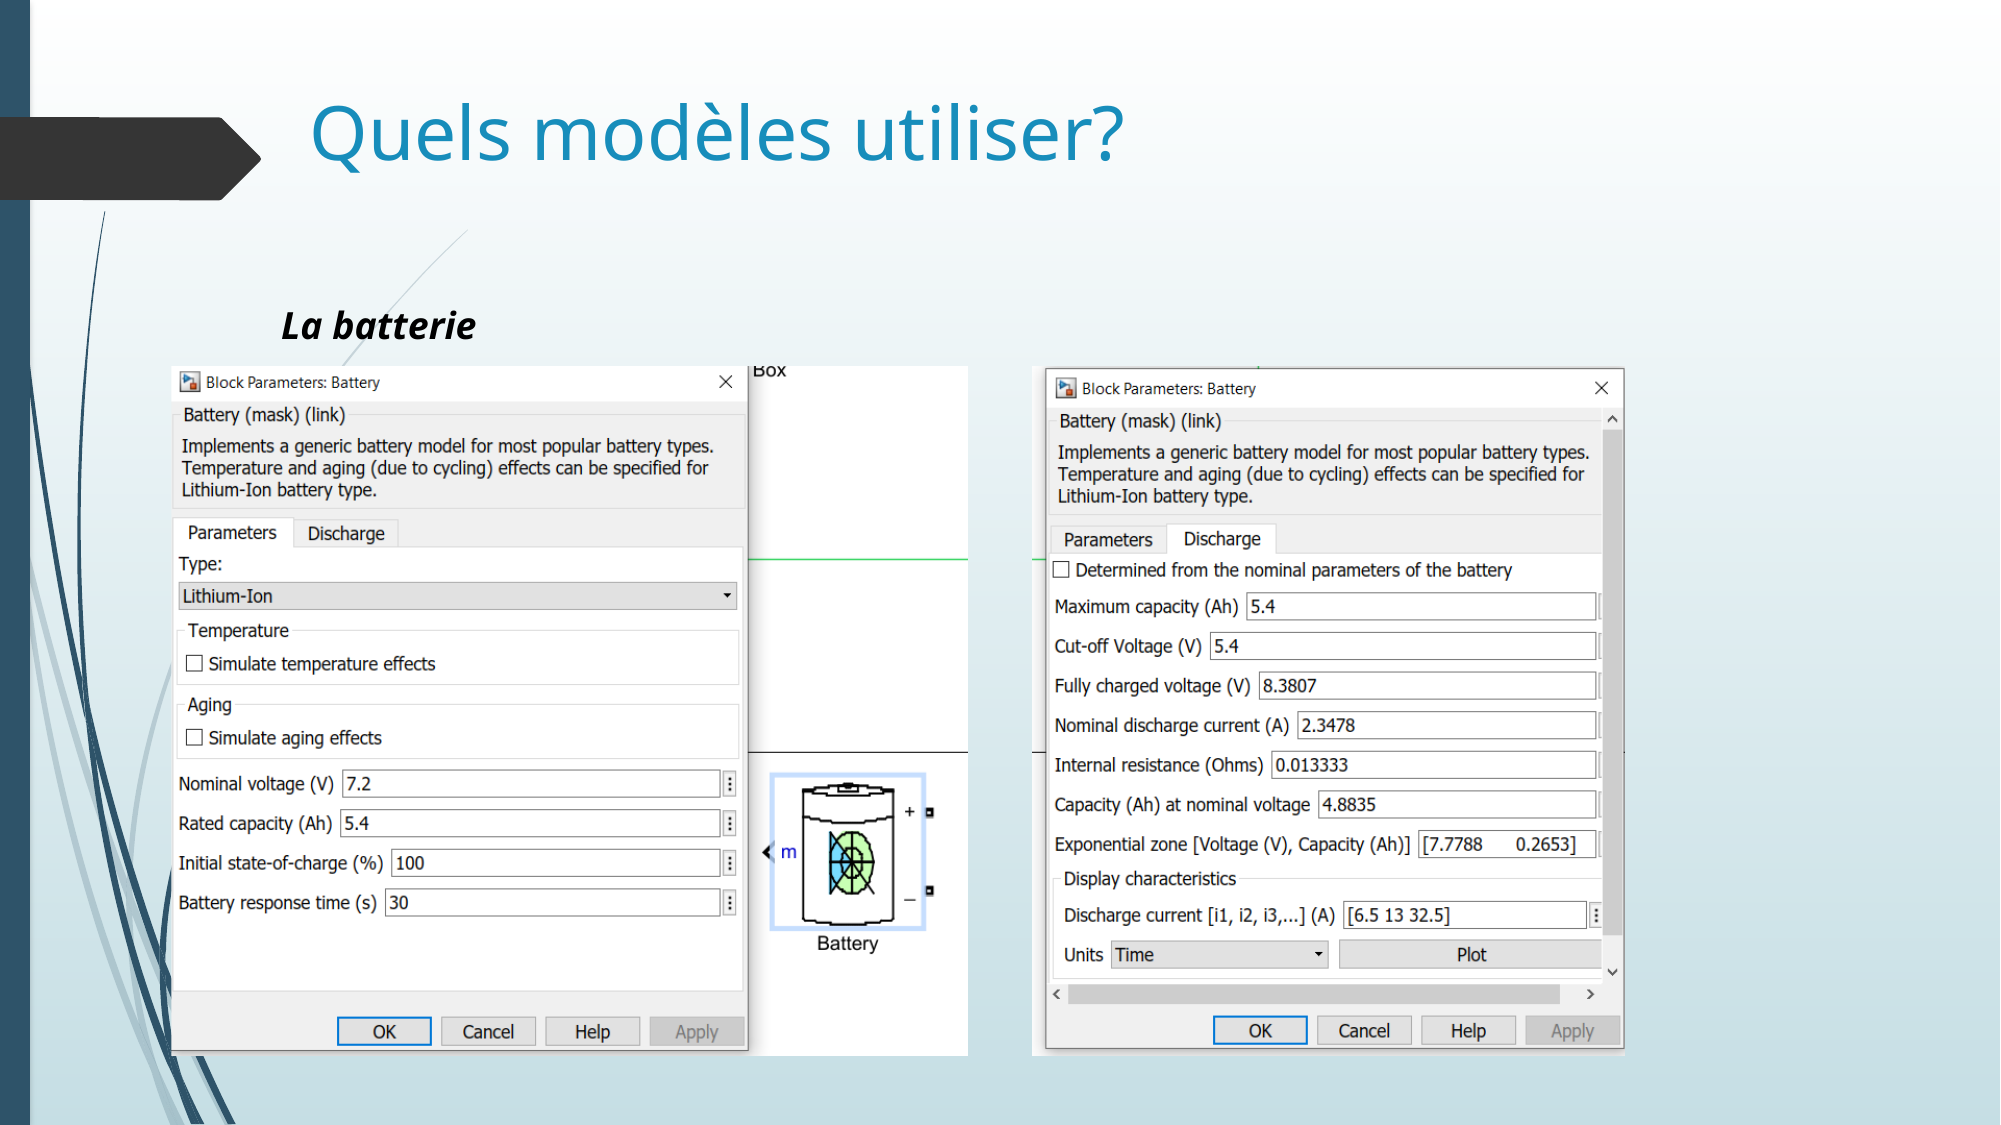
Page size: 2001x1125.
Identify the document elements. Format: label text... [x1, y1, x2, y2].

title Quels modèles utiliser? [294, 77, 1949, 183]
text_box La batterie [266, 294, 493, 355]
picture [1031, 365, 1626, 1056]
picture [171, 365, 969, 1056]
